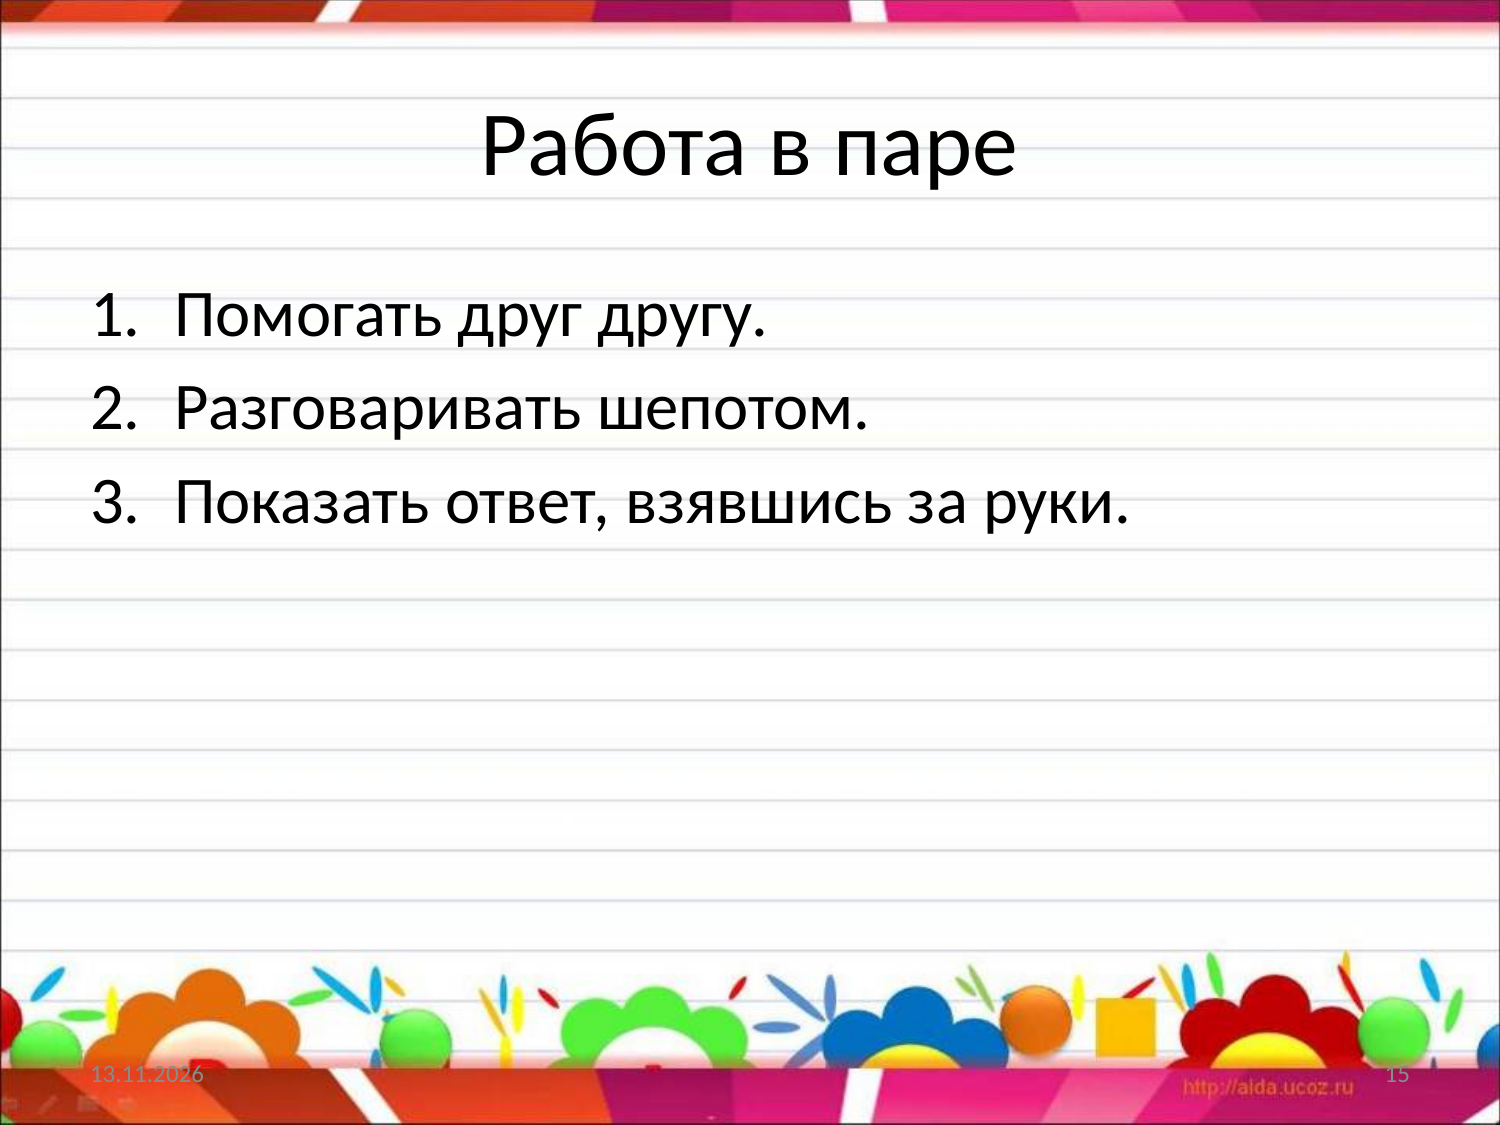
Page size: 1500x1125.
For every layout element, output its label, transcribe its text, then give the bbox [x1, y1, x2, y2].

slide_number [75, 1042, 425, 1103]
picture [0, 0, 1500, 1125]
list Помогать друг другу. Разговаривать шепотом. Показать ответ, взявшись за руки. [75, 262, 1425, 1005]
title Работа в паре [75, 45, 1425, 233]
slide_number 15 [1074, 1042, 1425, 1103]
